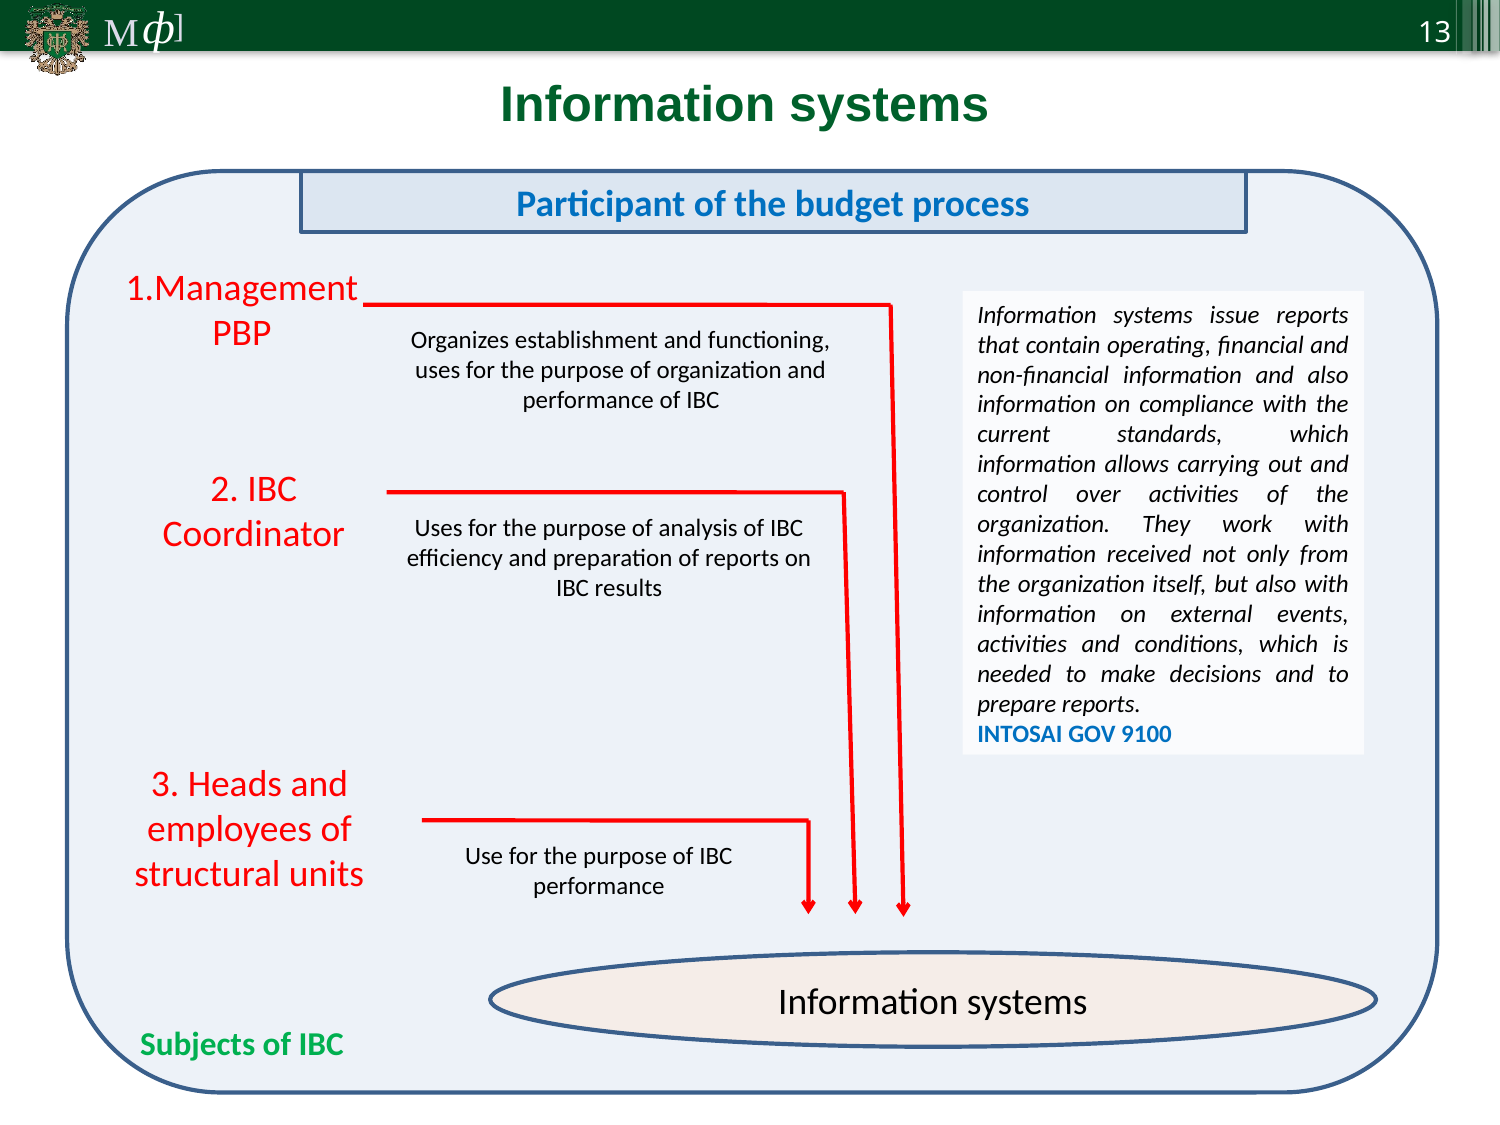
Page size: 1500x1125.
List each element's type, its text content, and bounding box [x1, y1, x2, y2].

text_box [66, 170, 1438, 1093]
text_box Information systems [45, 62, 1444, 141]
picture [25, 3, 89, 76]
slide_number 13 [1340, 0, 1466, 61]
